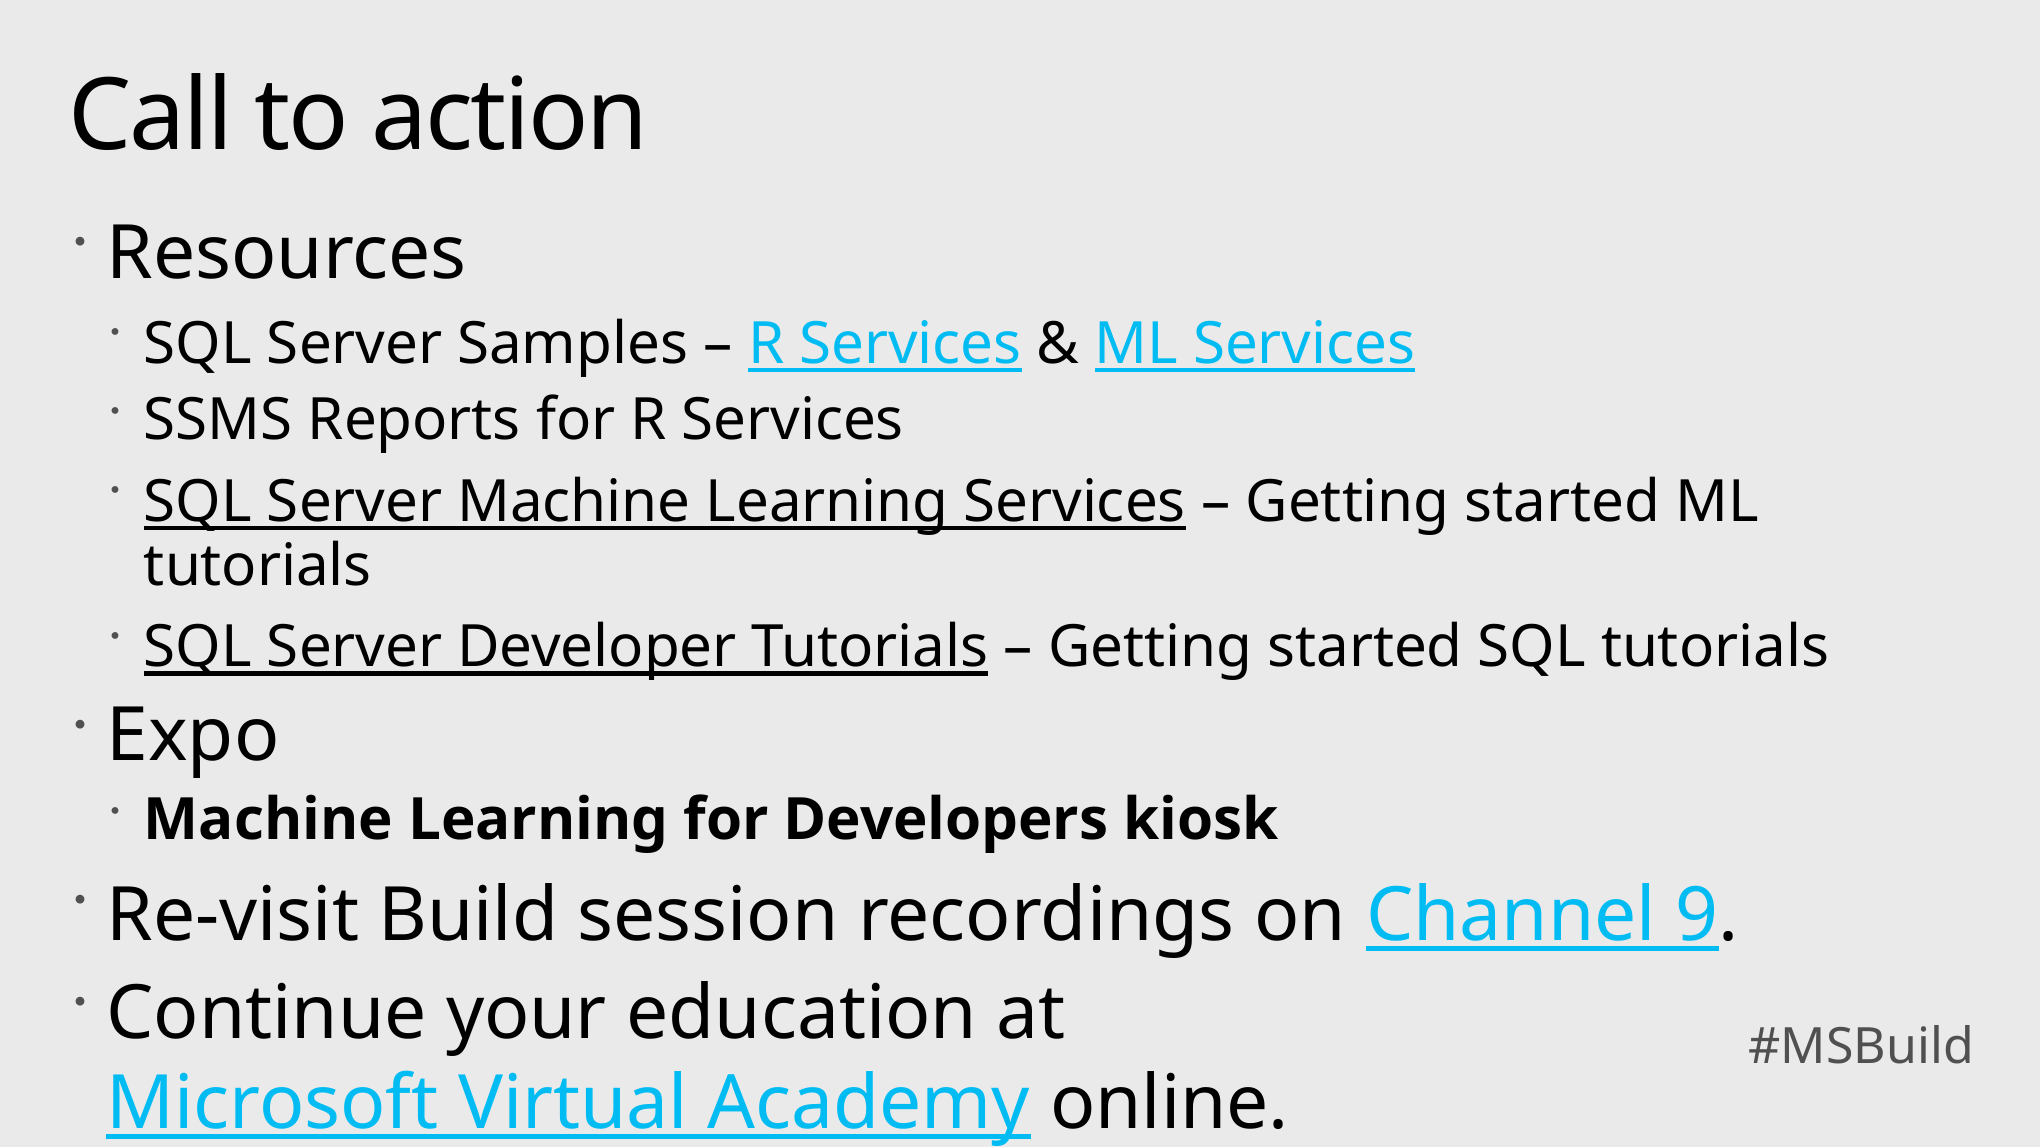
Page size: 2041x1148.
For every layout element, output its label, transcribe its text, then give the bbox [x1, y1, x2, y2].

title Call to action [45, 48, 1996, 198]
list Resources SQL Server Samples – R Services & ML Services SSMS Reports for R Services SQL Server Machine Learning Services – Getting started ML tutorials SQL Server Developer Tutorials – Getting started SQL tutorials Expo Machine Learning for Developers kiosk Re-visit Build session recordings on Channel 9. Continue your education at Microsoft Virtual Academy online. [45, 198, 1996, 1082]
text_box #MSBuild [1718, 989, 2004, 1098]
